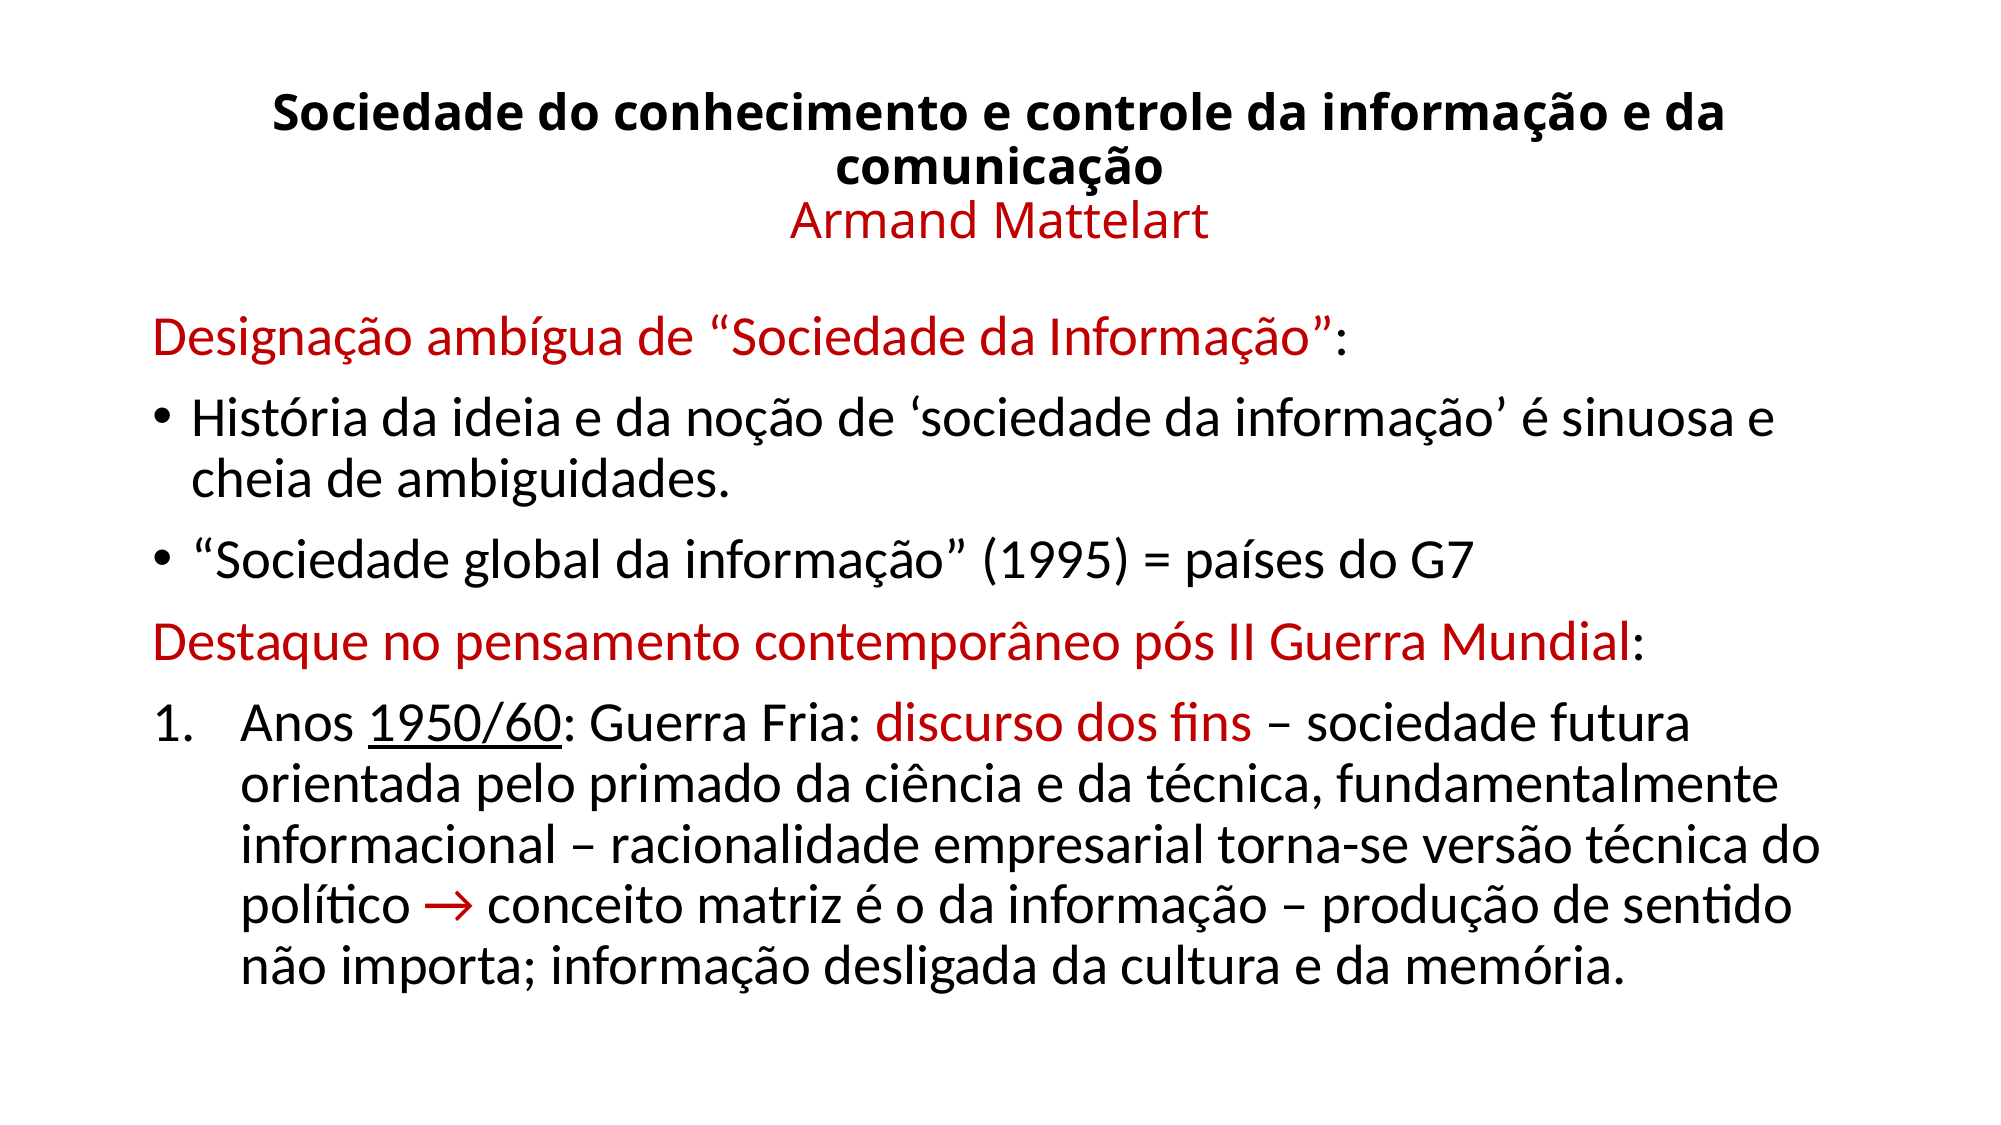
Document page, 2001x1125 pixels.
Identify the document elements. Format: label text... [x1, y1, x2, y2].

list Designação ambígua de “Sociedade da Informação”: História da ideia e da noção de ‘sociedade da informação’ é sinuosa e cheia de ambiguidades. “Sociedade global da informação” (1995) = países do G7 Destaque no pensamento contemporâneo pós II Guerra Mundial: Anos 1950/60: Guerra Fria: discurso dos fins – sociedade futura orientada pelo primado da ciência e da técnica, fundamentalmente informacional – racionalidade empresarial torna-se versão técnica do político → conceito matriz é o da informação – produção de sentido não importa; informação desligada da cultura e da memória. [137, 299, 1863, 1014]
title Sociedade do conhecimento e controle da informação e da comunicação Armand Mattelart [137, 59, 1863, 278]
